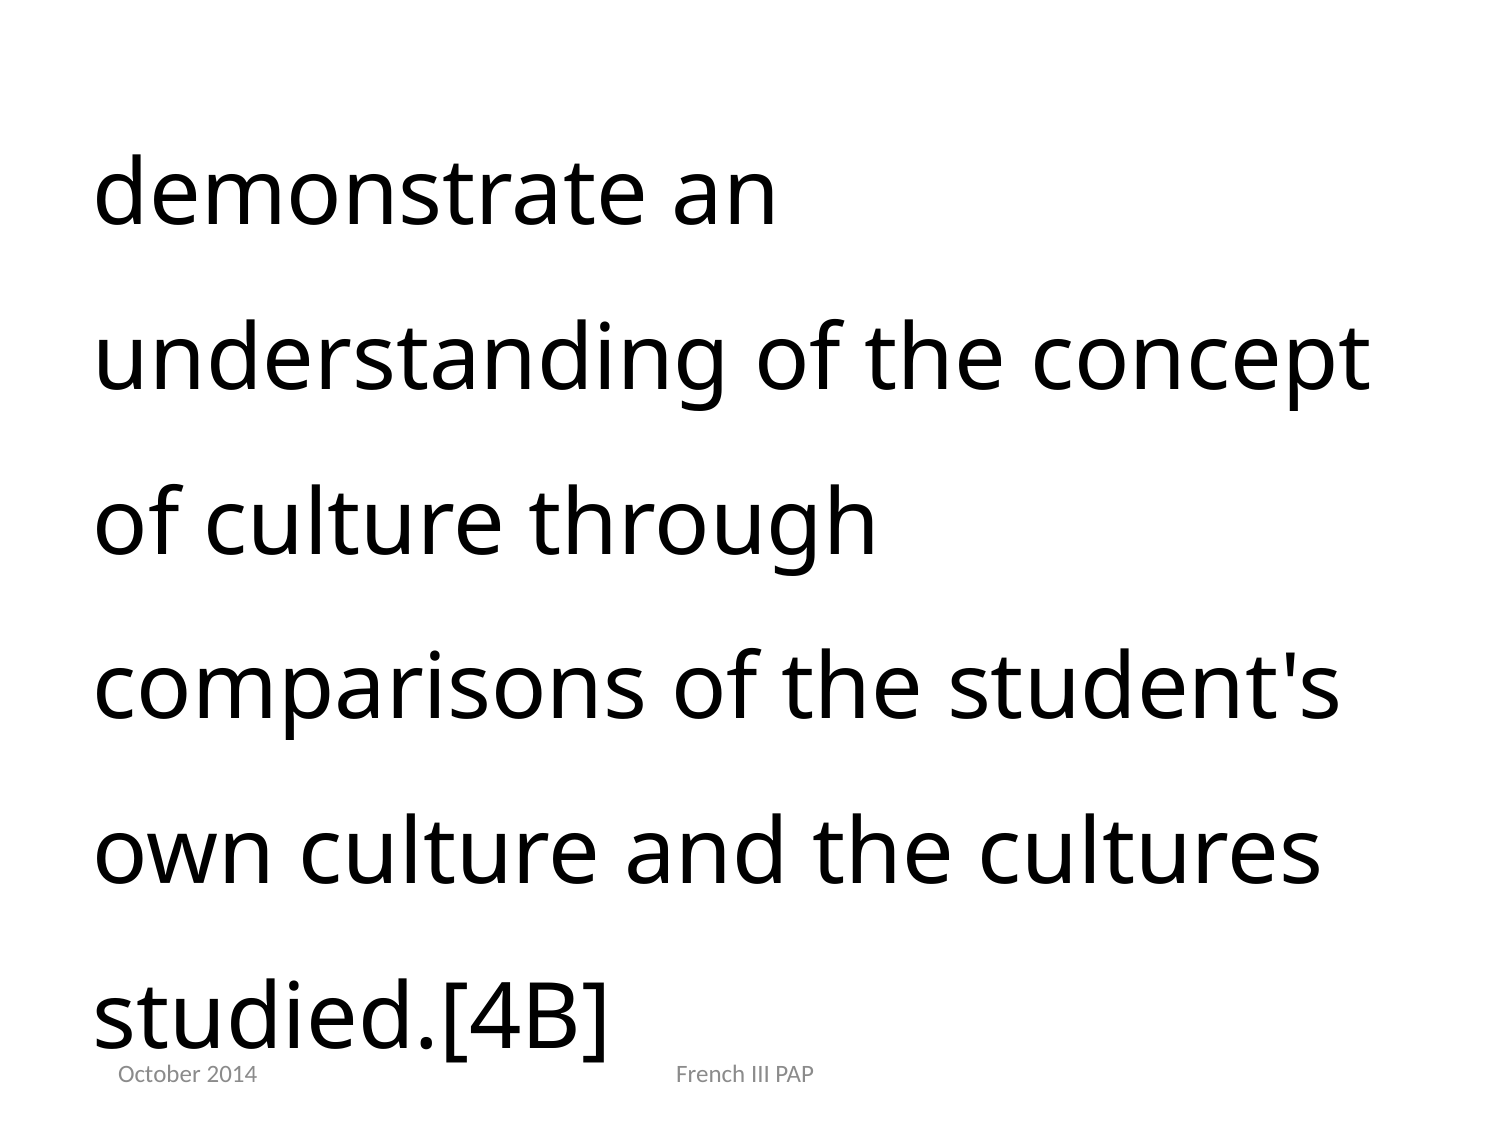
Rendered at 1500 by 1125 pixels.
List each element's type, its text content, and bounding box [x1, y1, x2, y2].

subtitle demonstrate an understanding of the concept of culture through comparisons of the student's own culture and the cultures studied.[4B] [78, 70, 1429, 1014]
footer French III PAP [492, 1042, 999, 1103]
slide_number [103, 1042, 441, 1103]
